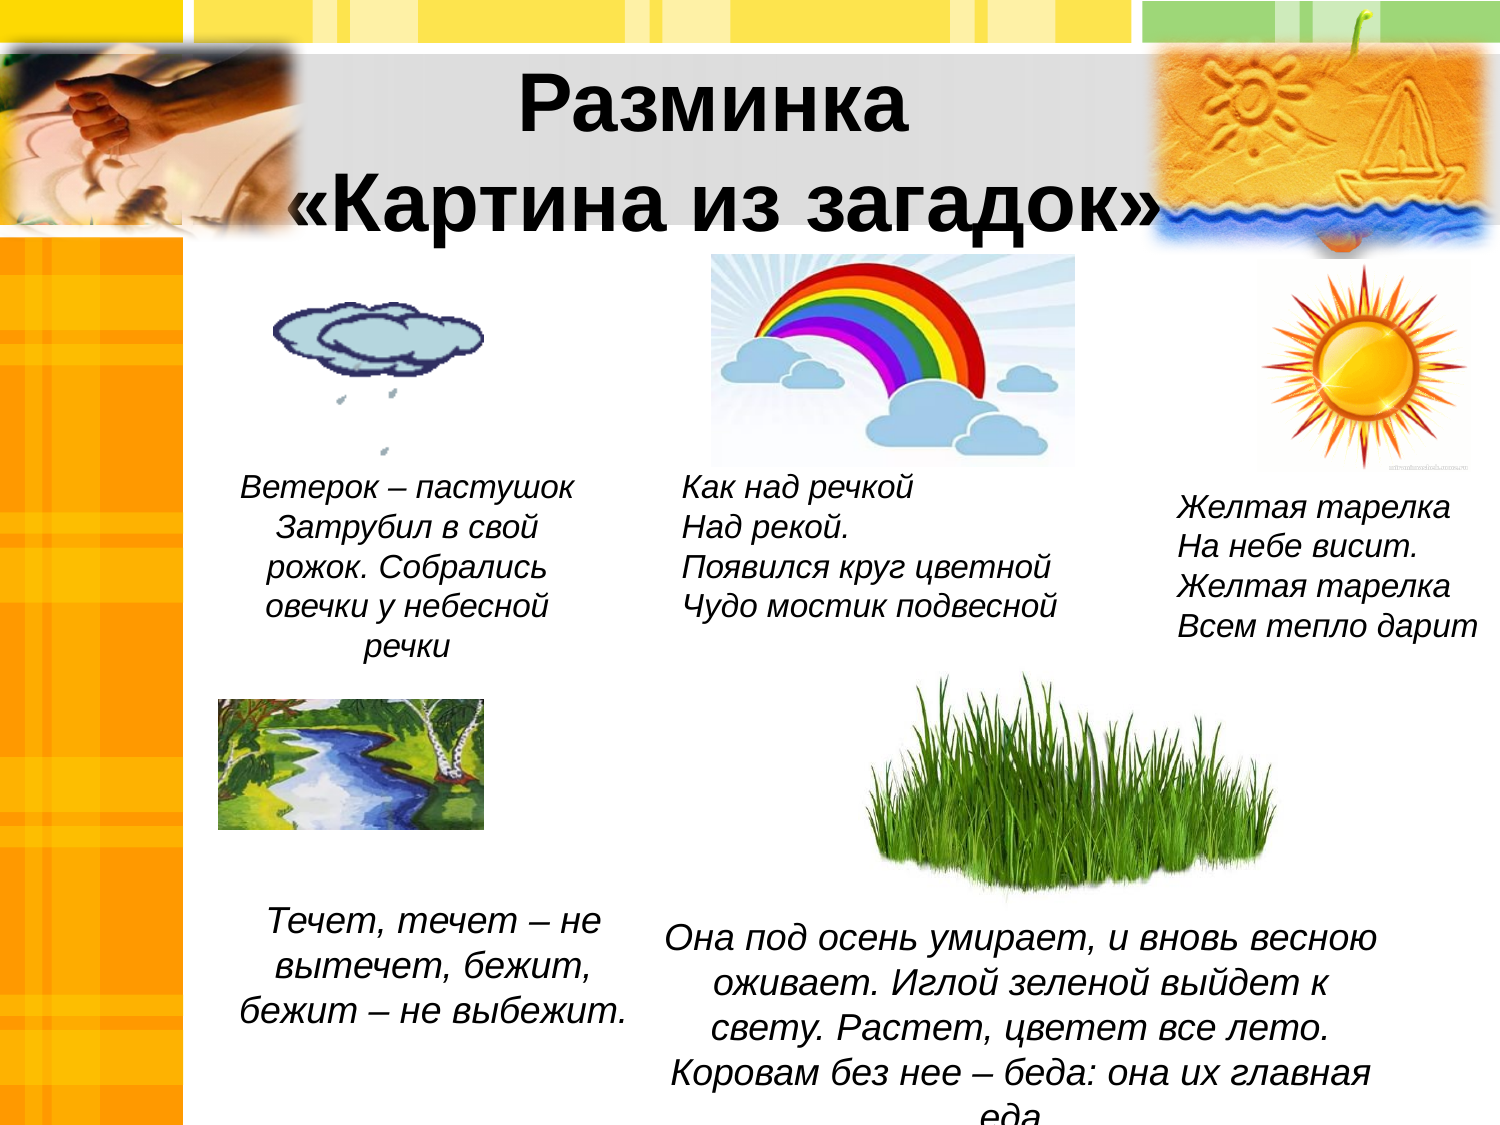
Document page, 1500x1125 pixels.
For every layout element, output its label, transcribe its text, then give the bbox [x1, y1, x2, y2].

title Разминка «Картина из загадок» [313, 85, 1135, 211]
picture [711, 254, 1075, 467]
picture [272, 302, 484, 460]
picture [0, 30, 309, 244]
picture [218, 699, 484, 830]
picture [1140, 9, 1500, 472]
text_box Как над речкой Над рекой. Появился круг цветной Чудо мостик подвесной [666, 457, 1453, 632]
text_box Течет, течет – не вытечет, бежит, бежит – не выбежит. [221, 888, 647, 1039]
text_box Желтая тарелка На небе висит. Желтая тарелка Всем тепло дарит [1162, 477, 1500, 692]
text_box Она под осень умирает, и вновь весною оживает. Иглой зеленой выйдет к свету. Растет, цветет все лето. Коровам без нее – беда: она их главная еда. [646, 905, 1397, 1125]
text_box Ветерок – пастушок Затрубил в свой рожок. Собрались овечки у небесной речки [218, 457, 597, 672]
picture [857, 655, 1289, 911]
